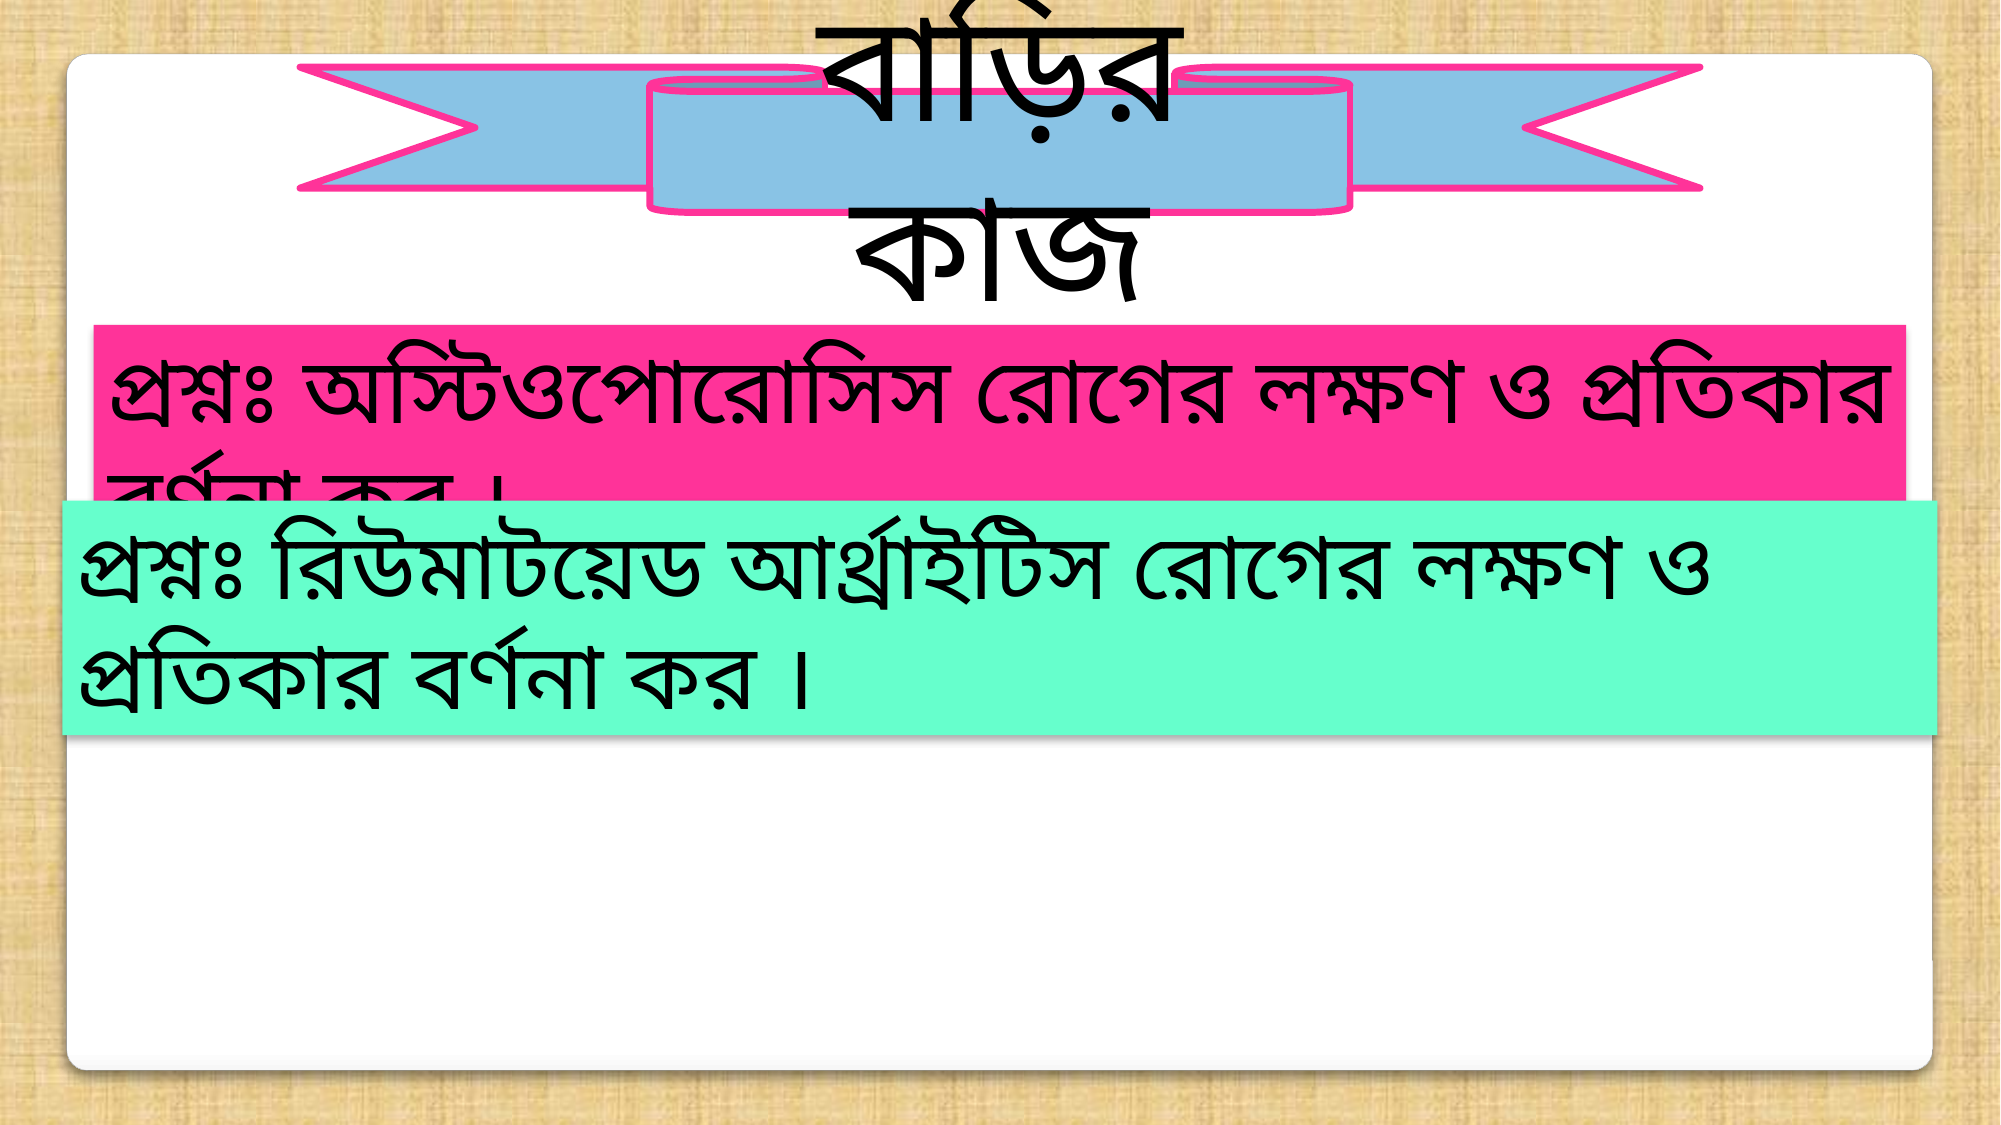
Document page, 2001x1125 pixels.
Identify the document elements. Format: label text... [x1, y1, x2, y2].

text_box প্রশ্নঃ রিউমাটয়েড আর্থ্রাইটিস রোগের লক্ষণ ও প্রতিকার বর্ণনা কর । [62, 500, 1938, 736]
text_box প্রশ্নঃ অস্টিওপোরোসিস রোগের লক্ষণ ও প্রতিকার বর্ণনা কর । [93, 324, 1907, 500]
picture [0, 0, 2001, 1125]
text_box বাড়ির কাজ [296, 63, 1704, 216]
